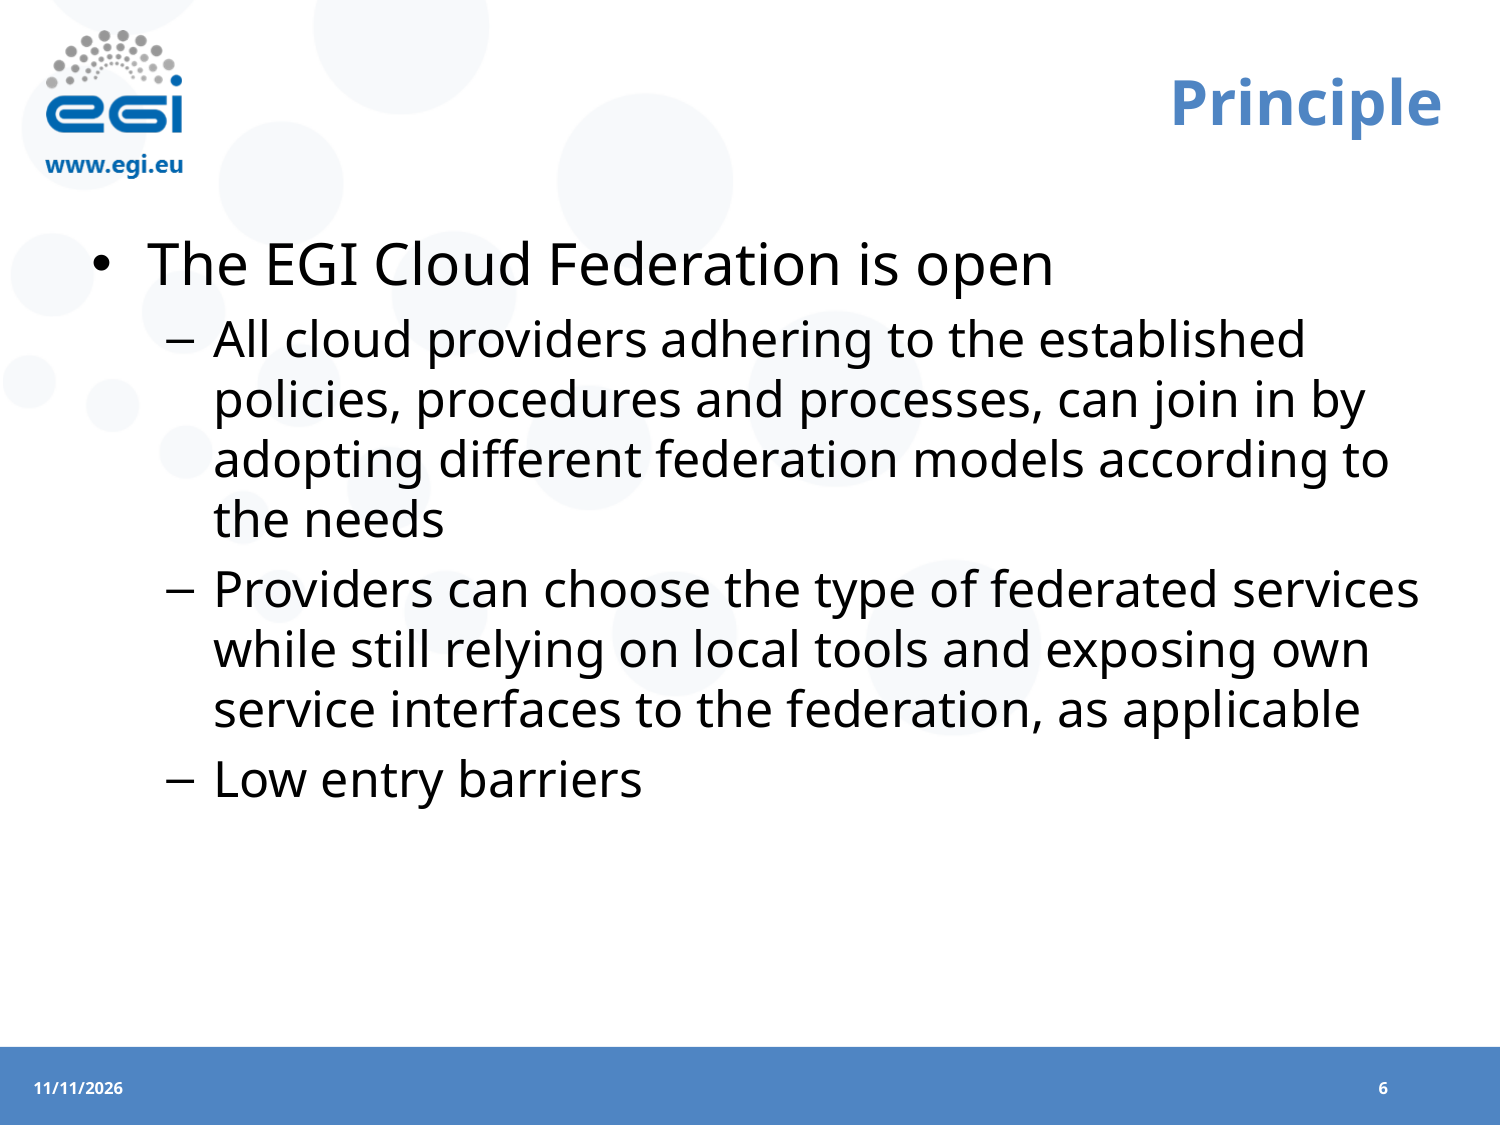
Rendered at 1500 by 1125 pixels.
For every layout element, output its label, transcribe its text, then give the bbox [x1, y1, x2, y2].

picture [3, 0, 1076, 772]
list The EGI Cloud Federation is open All cloud providers adhering to the established policies, procedures and processes, can join in by adopting different federation models according to the needs Providers can choose the type of federated services while still relying on local tools and exposing own service interfaces to the federation, as applicable Low entry barriers [76, 220, 1459, 1005]
title Principle [253, 30, 1459, 171]
